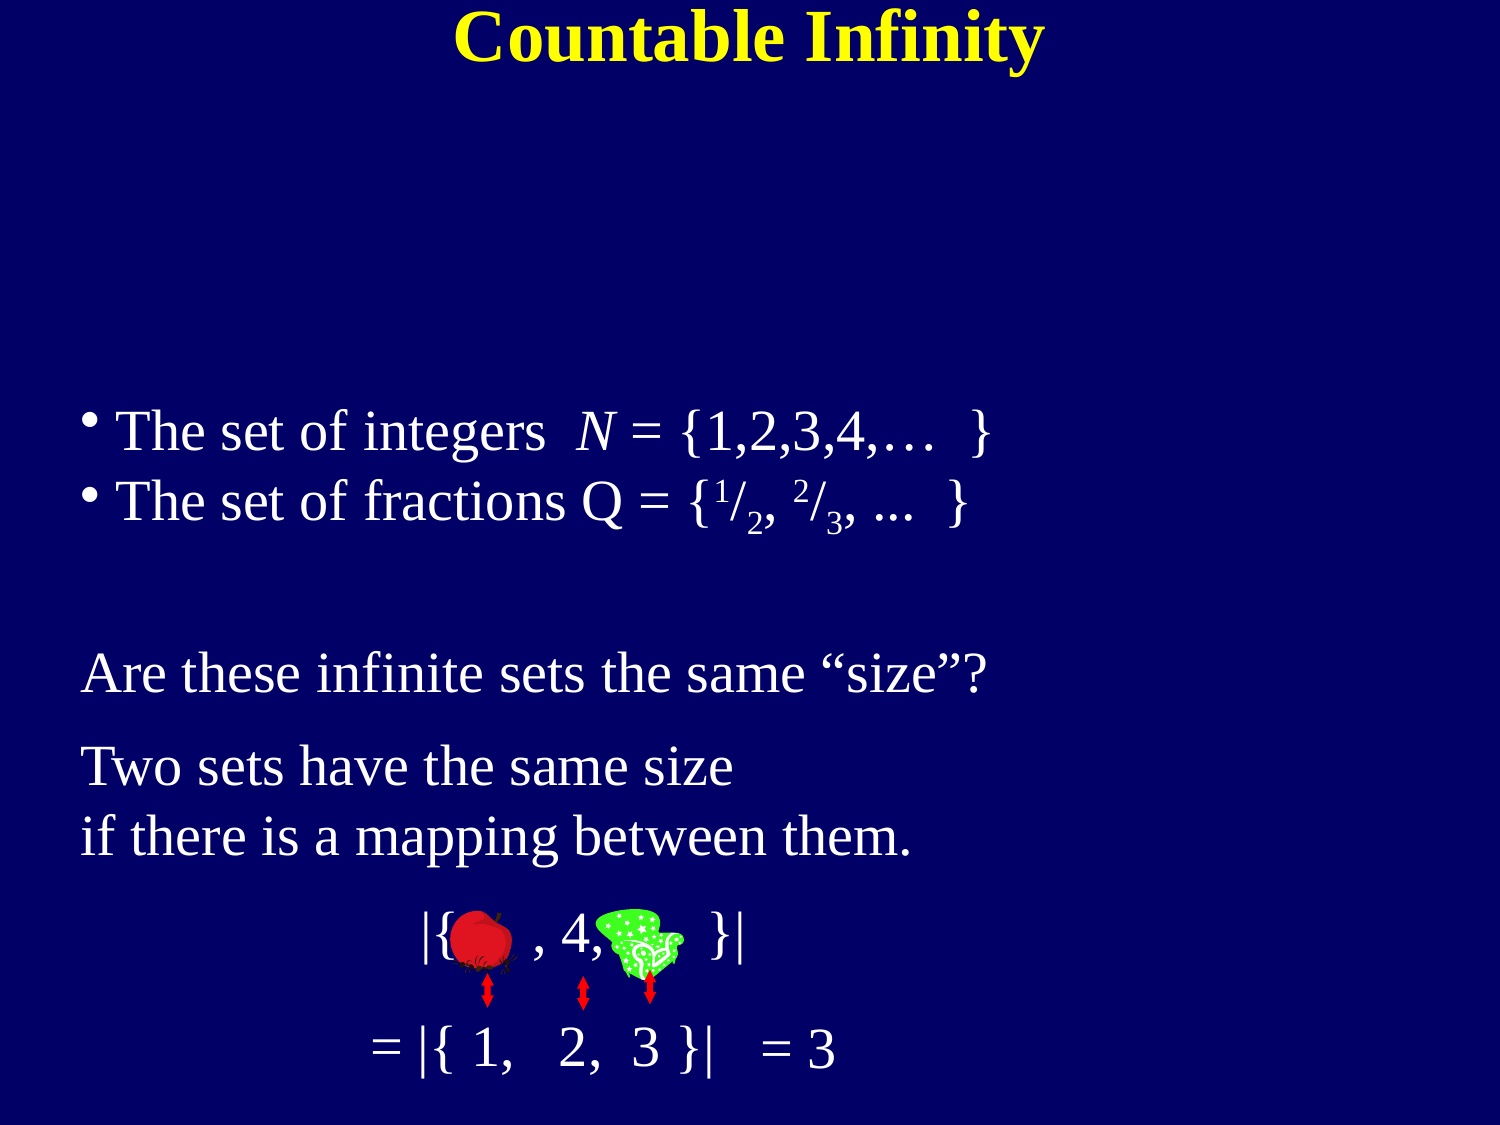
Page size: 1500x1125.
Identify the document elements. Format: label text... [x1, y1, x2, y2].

text_box Countable Infinity [112, 0, 1388, 125]
text_box = 3 [715, 1013, 883, 1088]
text_box The set of integers N = {1,2,3,4,… } The set of fractions Q = {1/2, 2/3, ... } Are these infinite sets the same “size”? Two sets have the same size if there is a mapping between them. [35, 174, 1056, 874]
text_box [374, 886, 1126, 1006]
text_box = |{ 1, 2, 3 }| [325, 1000, 715, 1086]
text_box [487, 969, 651, 1011]
